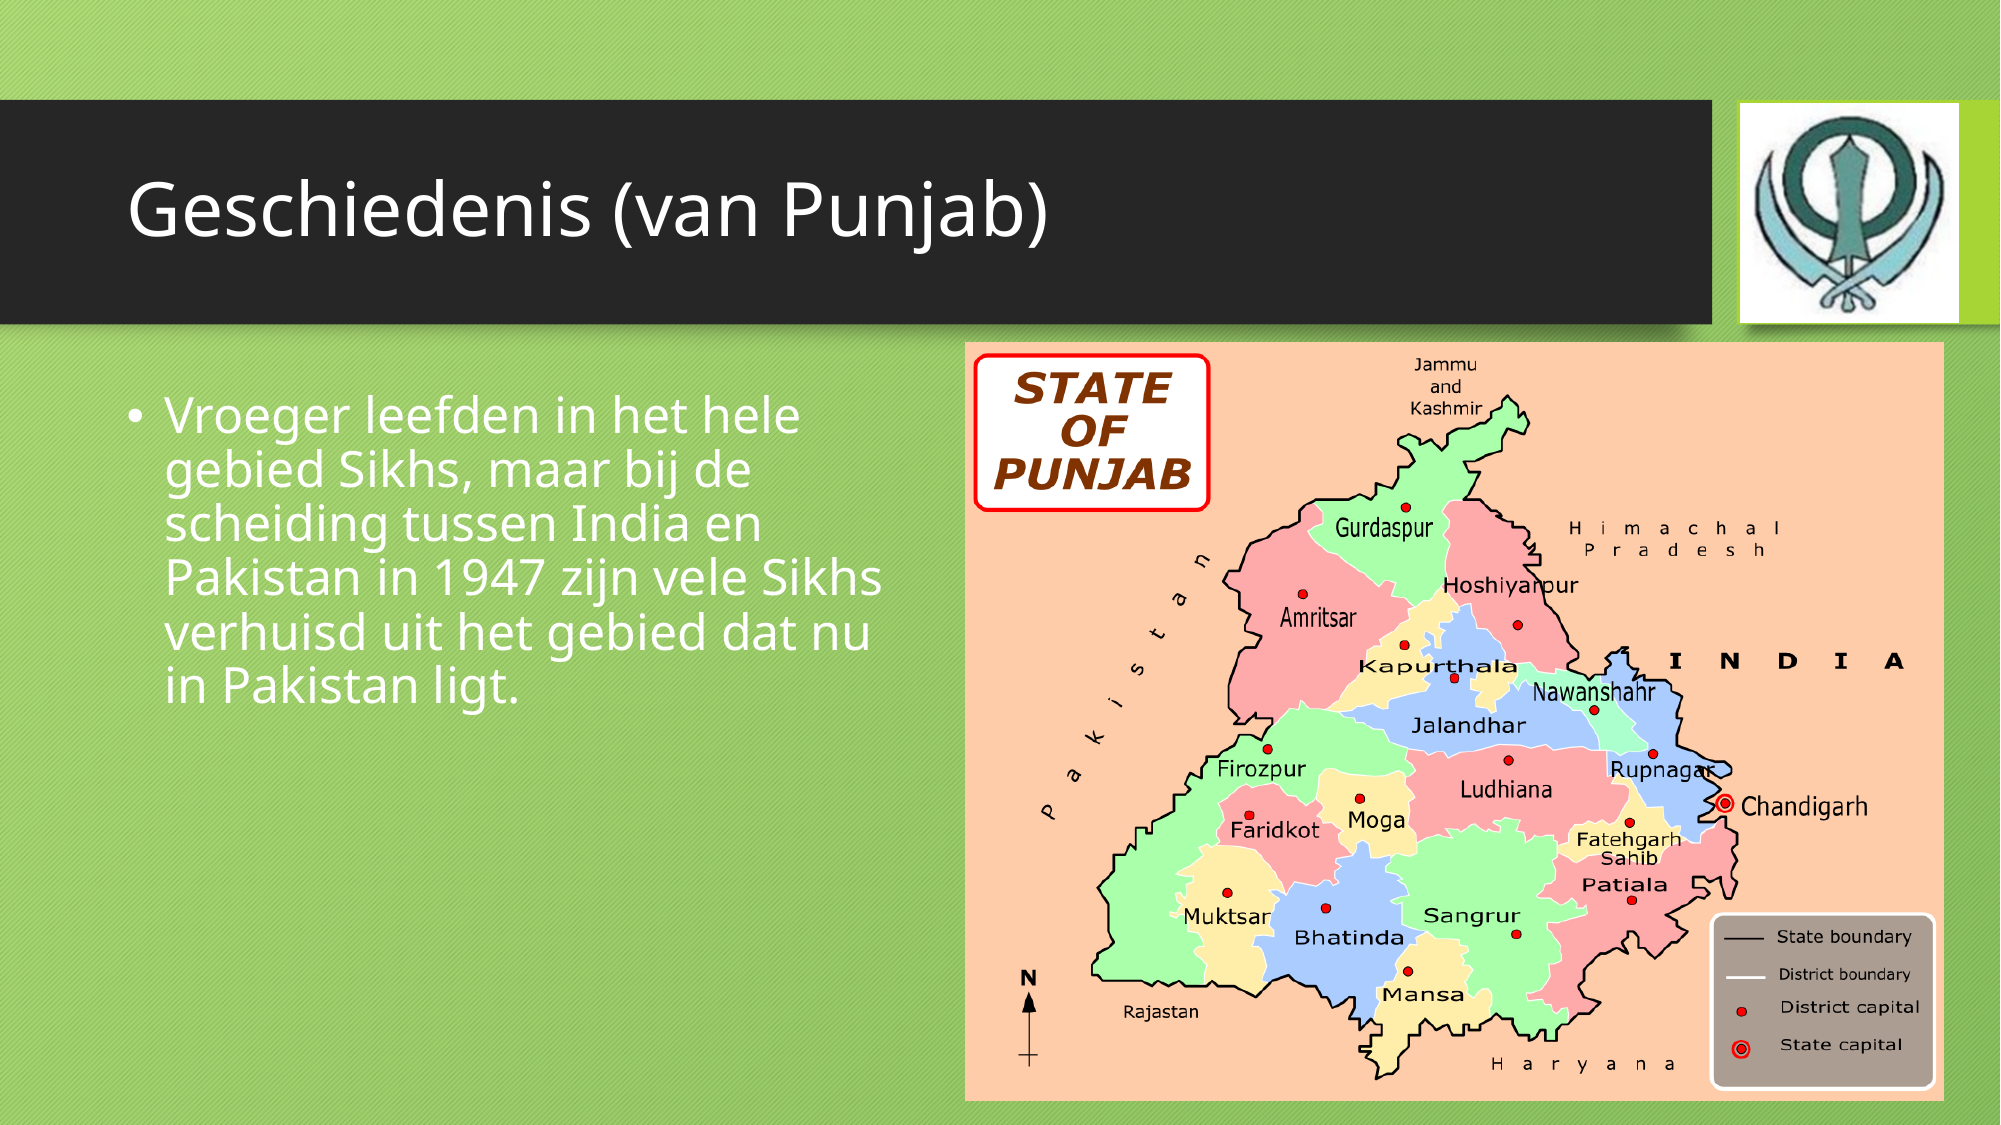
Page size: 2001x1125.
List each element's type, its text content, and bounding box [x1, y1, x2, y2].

picture [0, 325, 2000, 1102]
title Geschiedenis (van Punjab) [111, 123, 1689, 301]
picture [1740, 103, 1960, 323]
list Vroeger leefden in het hele gebied Sikhs, maar bij de scheiding tussen India en Pakistan in 1947 zijn vele Sikhs verhuisd uit het gebied dat nu in Pakistan ligt. [111, 383, 964, 974]
